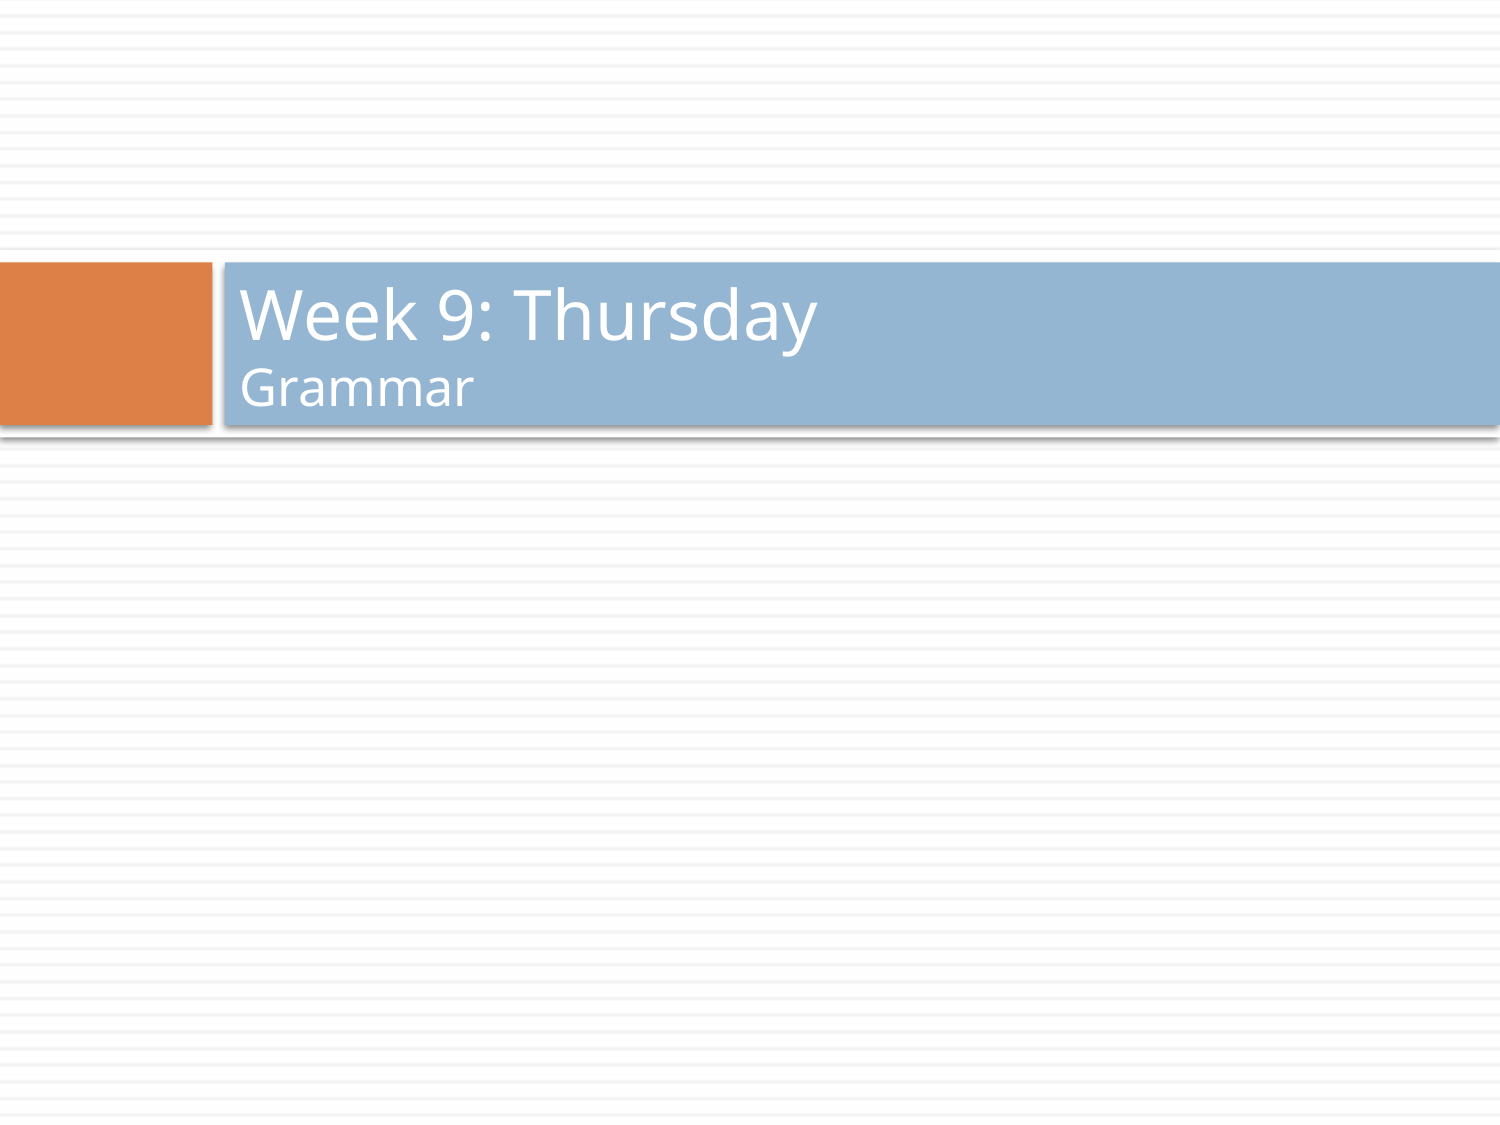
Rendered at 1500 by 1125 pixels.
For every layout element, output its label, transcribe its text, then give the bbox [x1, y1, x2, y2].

title Week 9: Thursday Grammar [225, 262, 1475, 425]
